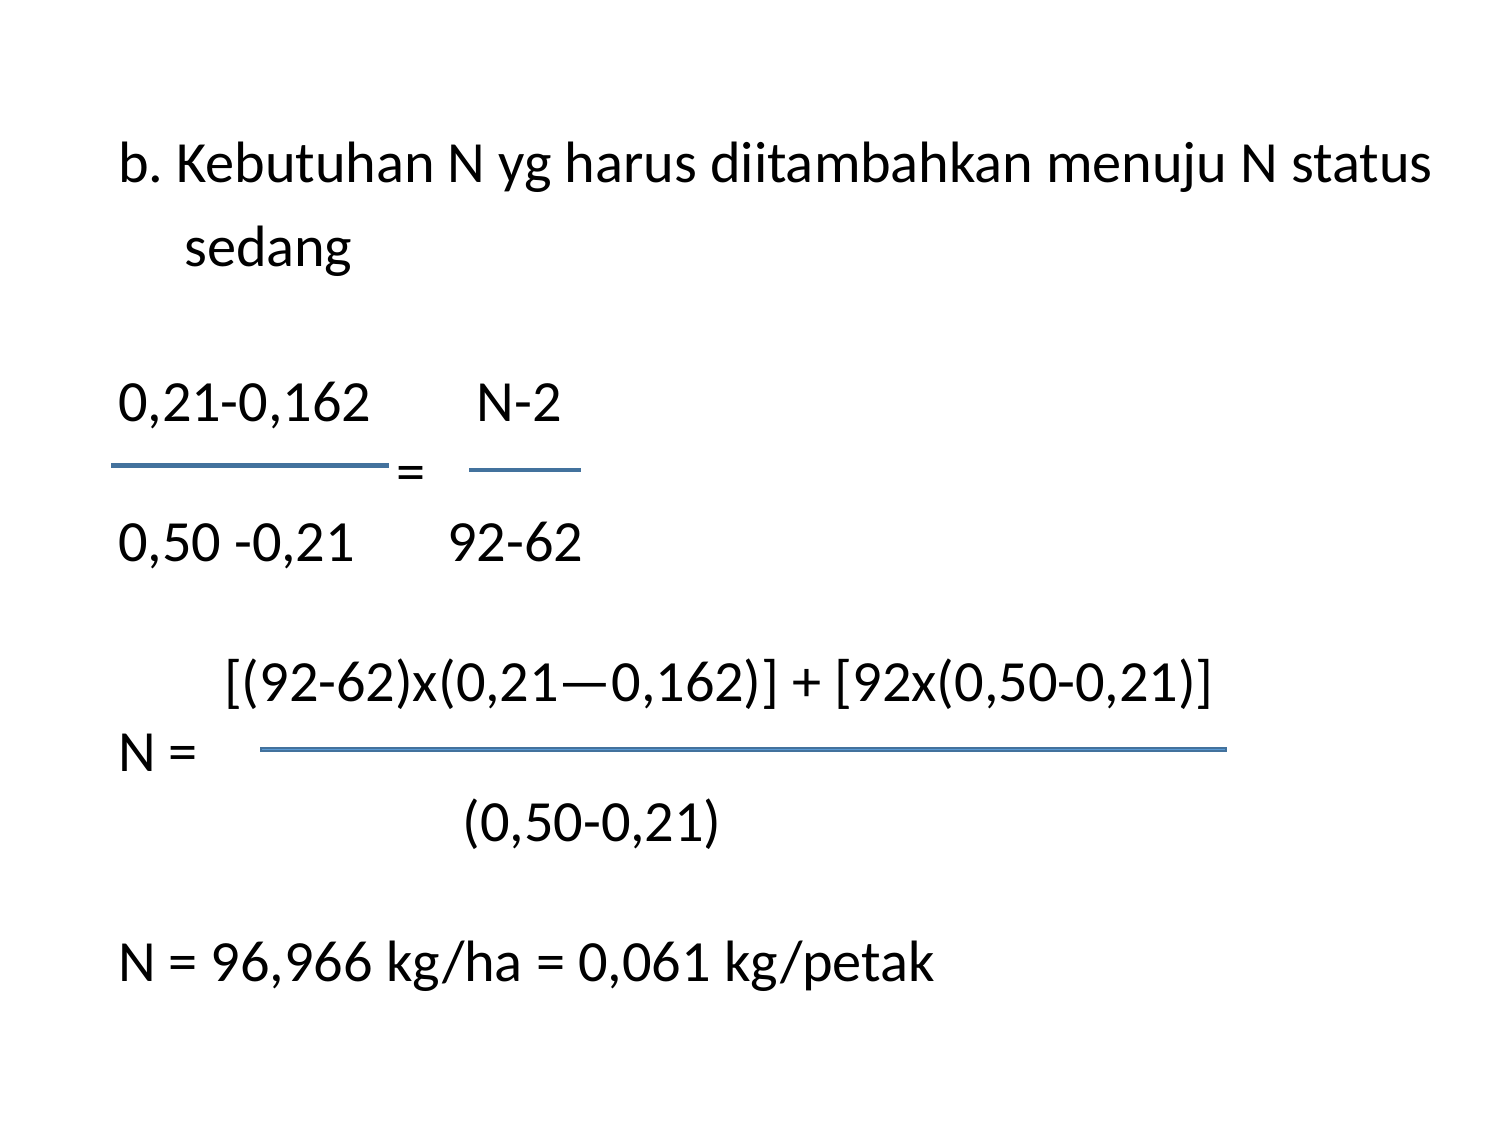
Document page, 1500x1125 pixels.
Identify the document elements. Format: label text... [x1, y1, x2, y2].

list b. Kebutuhan N yg harus diitambahkan menuju N status sedang 0,21-0,162 N-2 = 0,50 -0,21 92-62 [(92-62)x(0,21—0,162)] + [92x(0,50-0,21)] N = (0,50-0,21) N = 96,966 kg/ha = 0,061 kg/petak [103, 125, 1463, 1014]
text_box [260, 747, 1227, 752]
text_box [111, 463, 389, 468]
text_box [469, 468, 581, 472]
